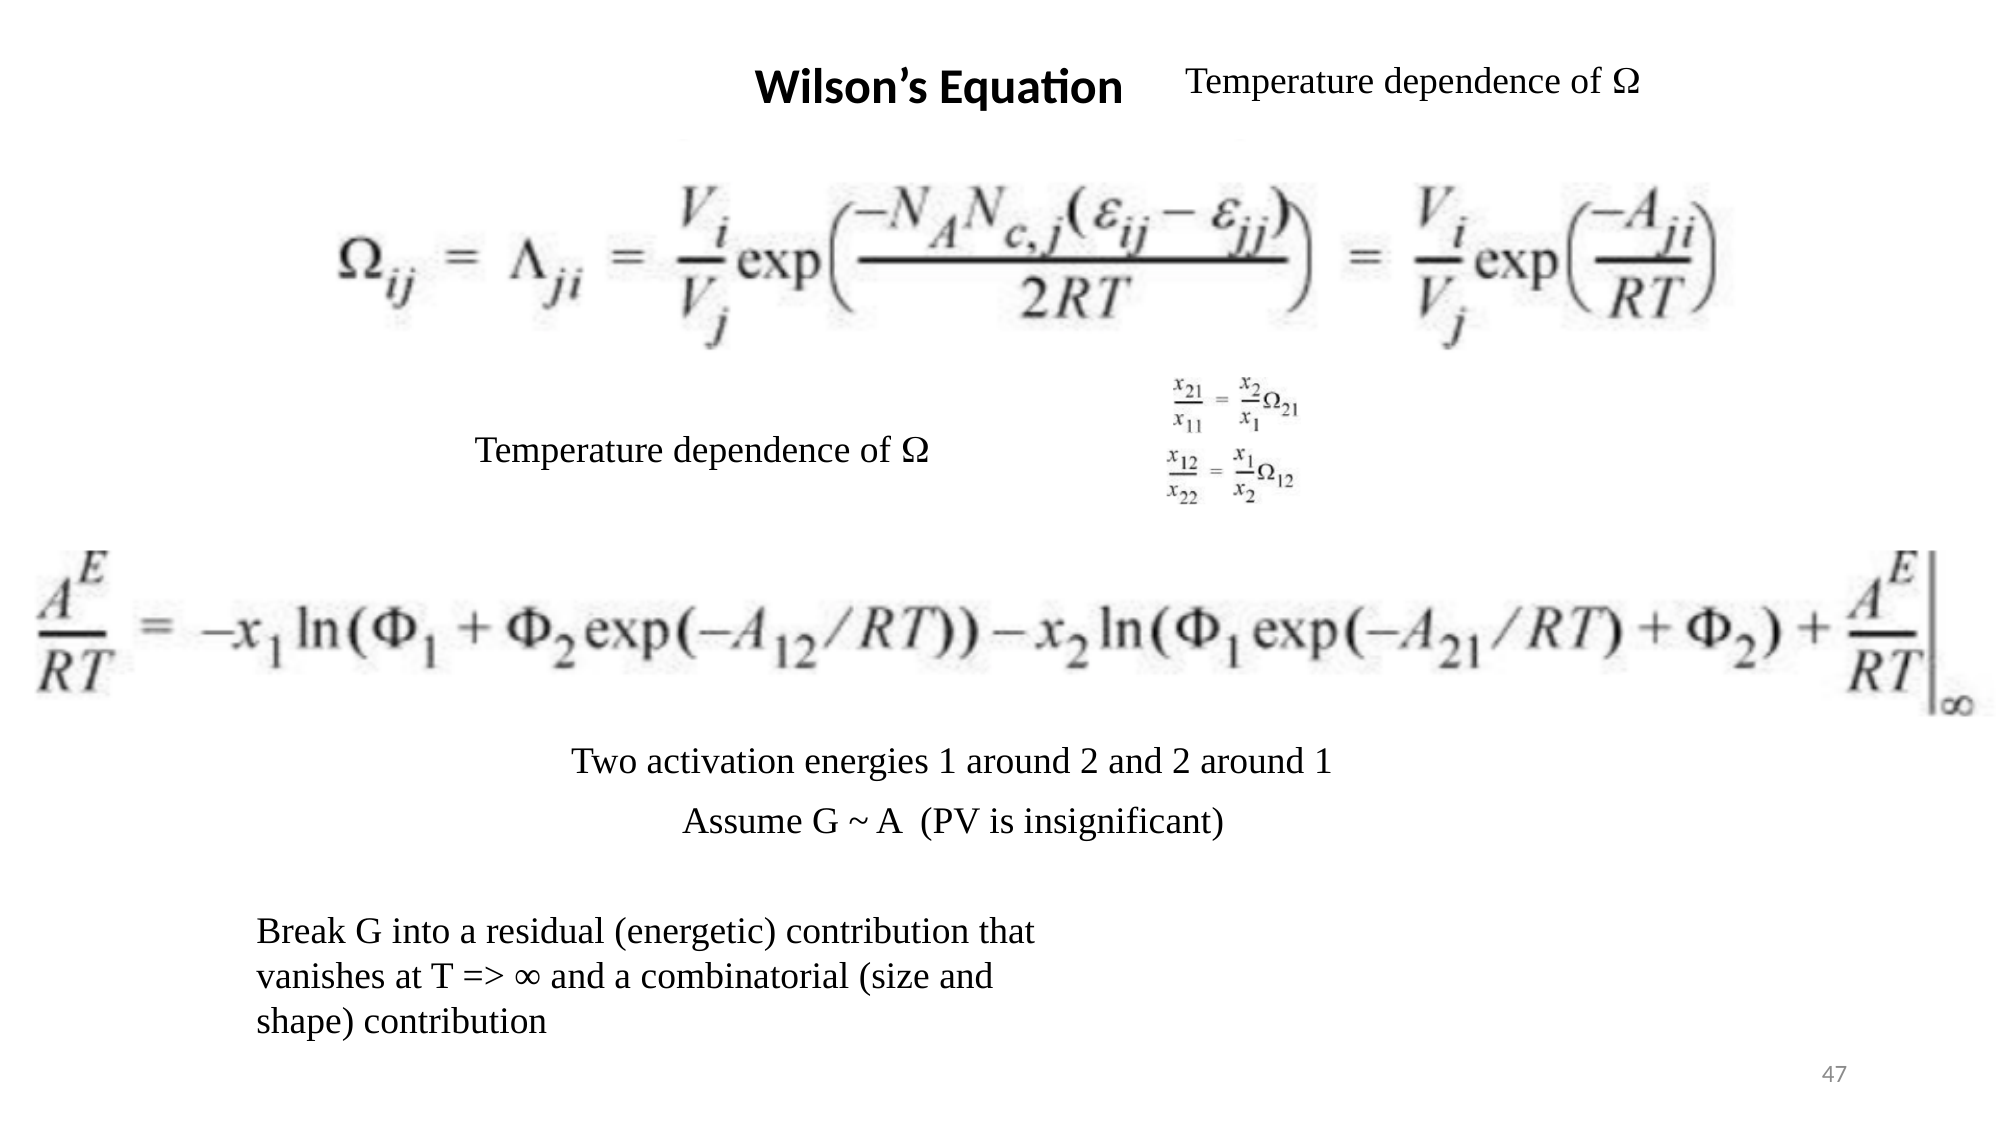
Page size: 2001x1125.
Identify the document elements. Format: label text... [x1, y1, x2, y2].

picture [4, 526, 2000, 742]
text_box Wilson’s Equation [739, 46, 1139, 121]
slide_number 47 [1412, 1042, 1863, 1103]
text_box Break G into a residual (energetic) contribution that vanishes at T => ∞ and a combinatorial (size and shape) contribution [241, 899, 1089, 1049]
text_box Temperature dependence of W [459, 417, 1066, 478]
text_box Assume G ~ A (PV is insignificant) [667, 789, 1240, 849]
text_box Two activation energies 1 around 2 and 2 around 1 [556, 742, 1474, 789]
text_box Temperature dependence of W [1170, 48, 1777, 109]
picture [316, 139, 1746, 512]
